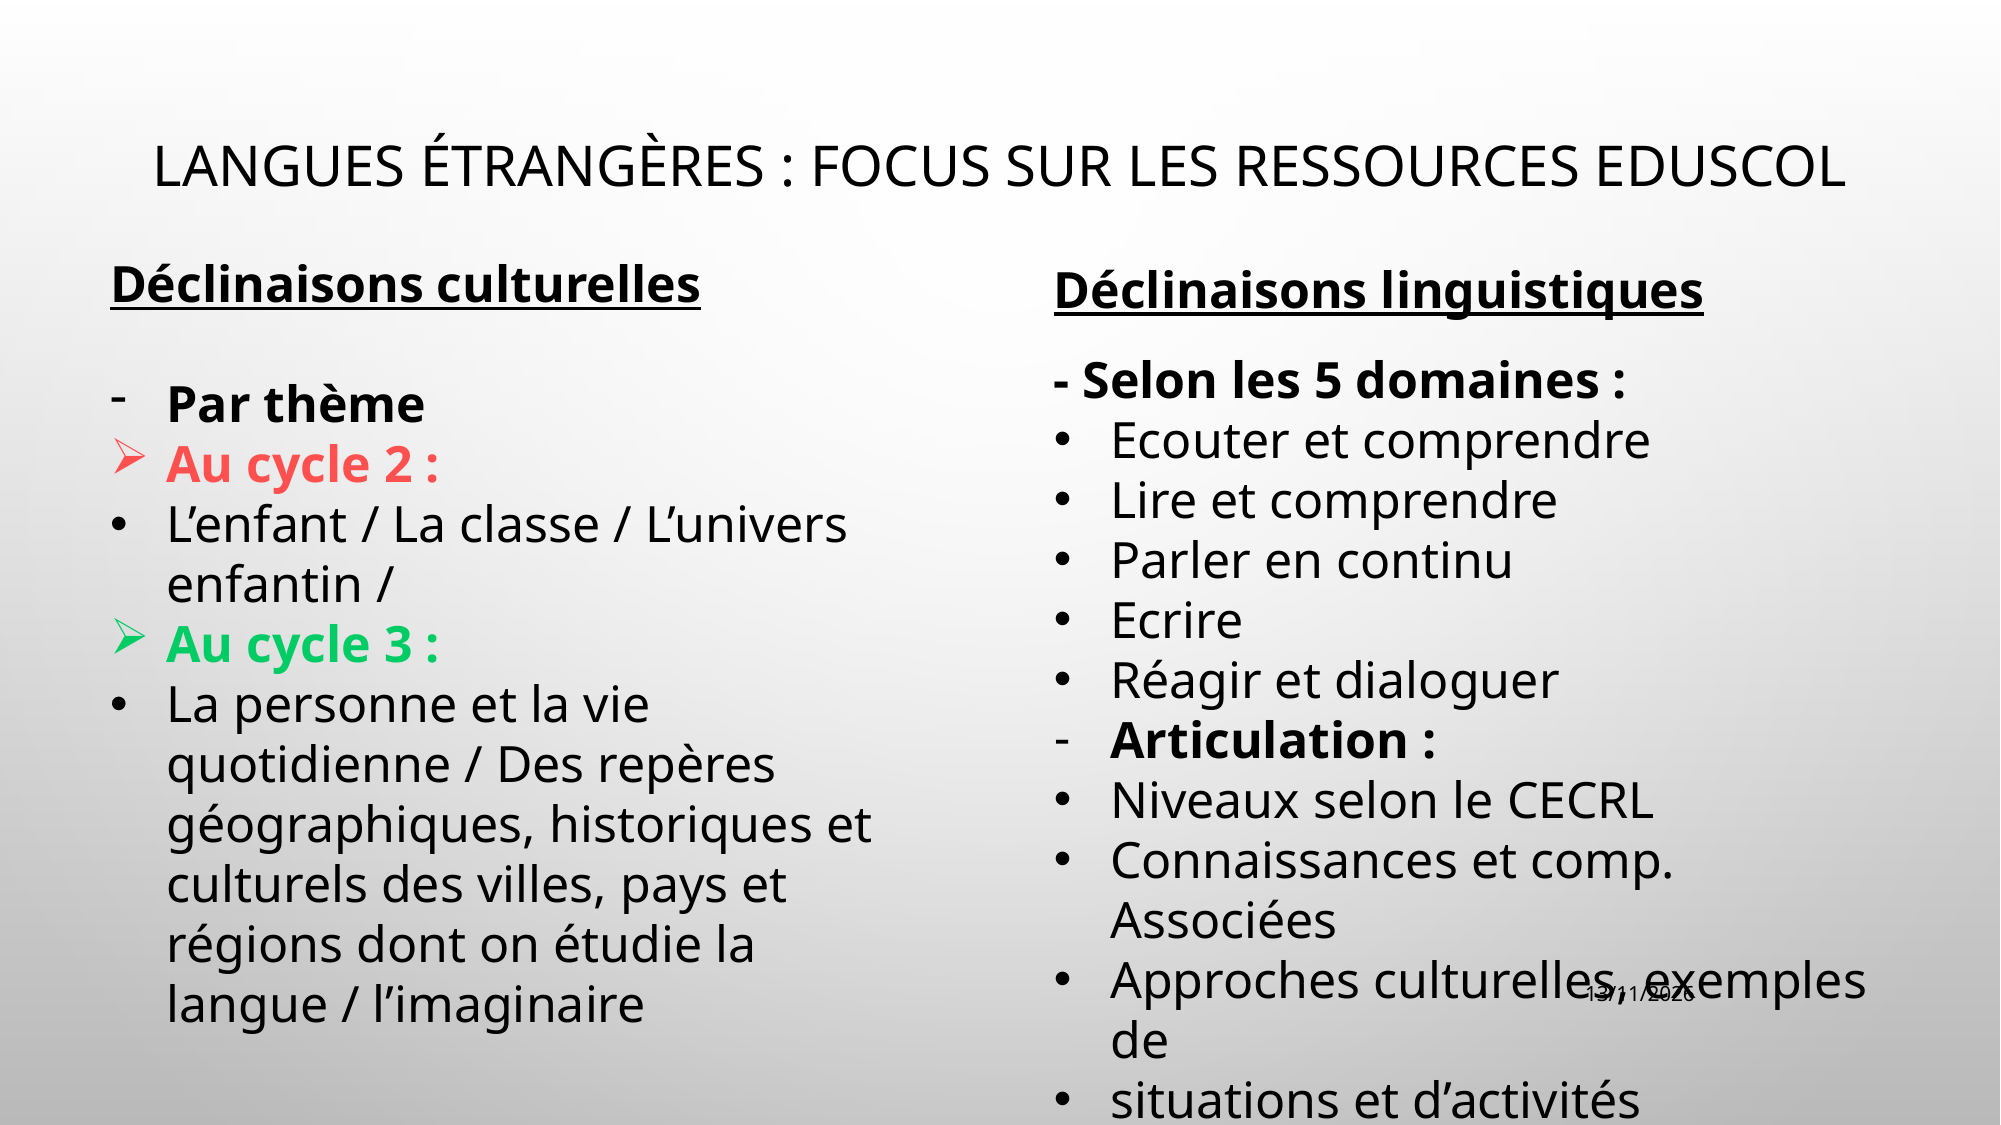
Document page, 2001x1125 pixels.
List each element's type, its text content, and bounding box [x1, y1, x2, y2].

text_box Déclinaisons culturelles Par thème Au cycle 2 : L’enfant / La classe / L’univers enfantin / Au cycle 3 : La personne et la vie quotidienne / Des repères géographiques, historiques et culturels des villes, pays et régions dont on étudie la langue / l’imaginaire [95, 245, 961, 1101]
picture [0, 0, 2000, 1125]
text_box Déclinaisons linguistiques - Selon les 5 domaines : Ecouter et comprendre Lire et comprendre Parler en continu Ecrire Réagir et dialoguer Articulation : Niveaux selon le CECRL Connaissances et comp. Associées Approches culturelles, exemples de situations et d’activités Formulations [1039, 250, 1905, 1125]
title Langues étrangères : focus sur les ressources eduscol [95, 115, 1905, 222]
